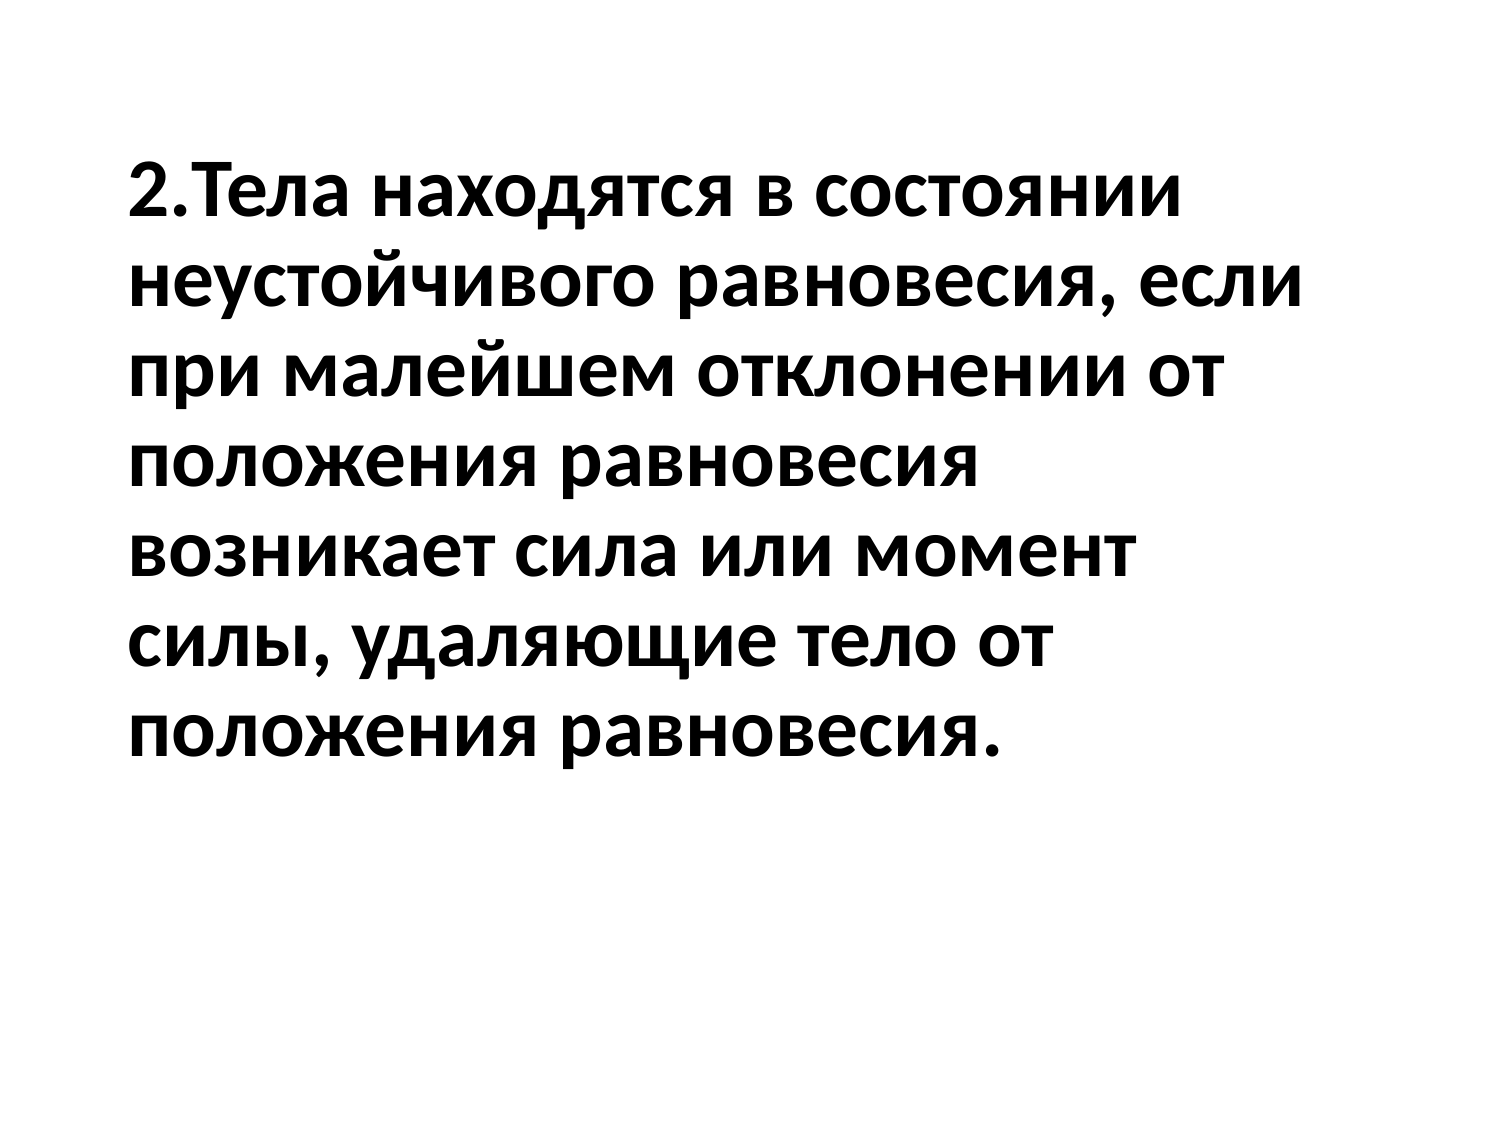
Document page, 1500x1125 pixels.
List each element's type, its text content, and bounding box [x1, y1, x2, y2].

text_box 2.Тела находятся в состоянии неустойчивого равновесия, если при малейшем отклонении от положения равновесия возникает сила или момент силы, удаляющие тело от положения равновесия. [112, 137, 1325, 782]
